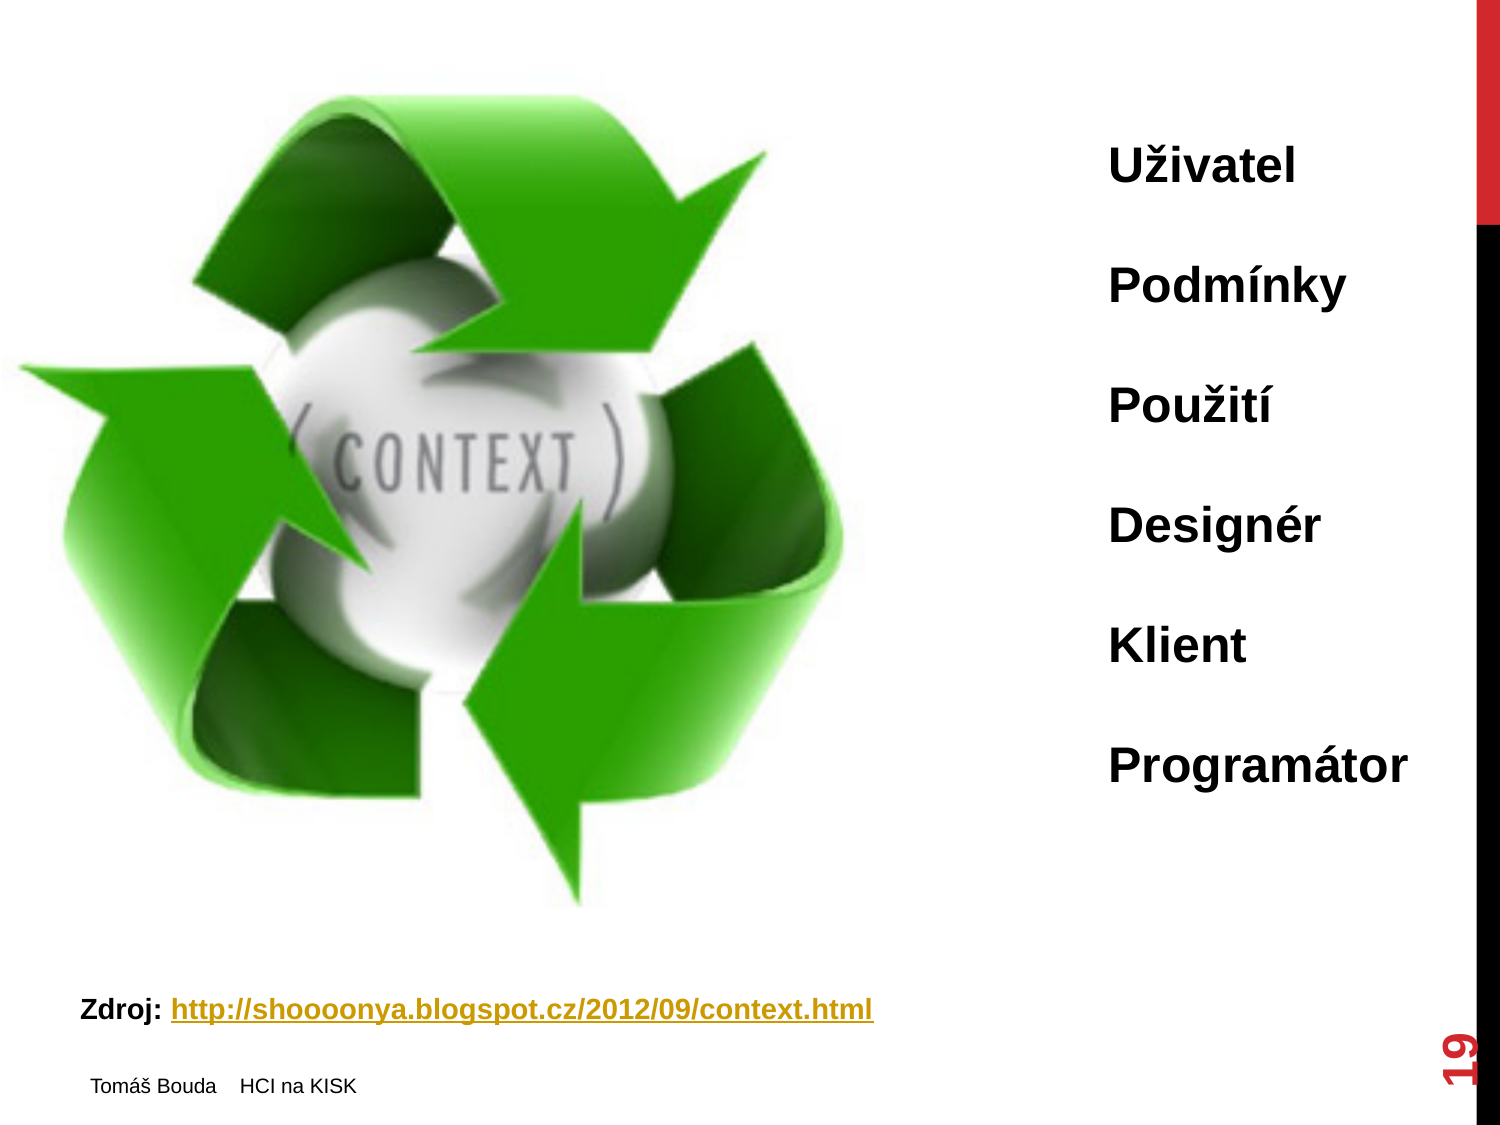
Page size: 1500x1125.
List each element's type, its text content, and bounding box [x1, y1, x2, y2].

list Zdroj: http://shoooonya.blogspot.cz/2012/09/context.html [64, 982, 1315, 1059]
footer Tomáš Bouda HCI na KISK [75, 1065, 638, 1112]
text_box Uživatel Podmínky Použití Designér Klient Programátor [1094, 125, 1424, 936]
picture [2, 44, 901, 944]
slide_number 19 [1427, 887, 1488, 1104]
